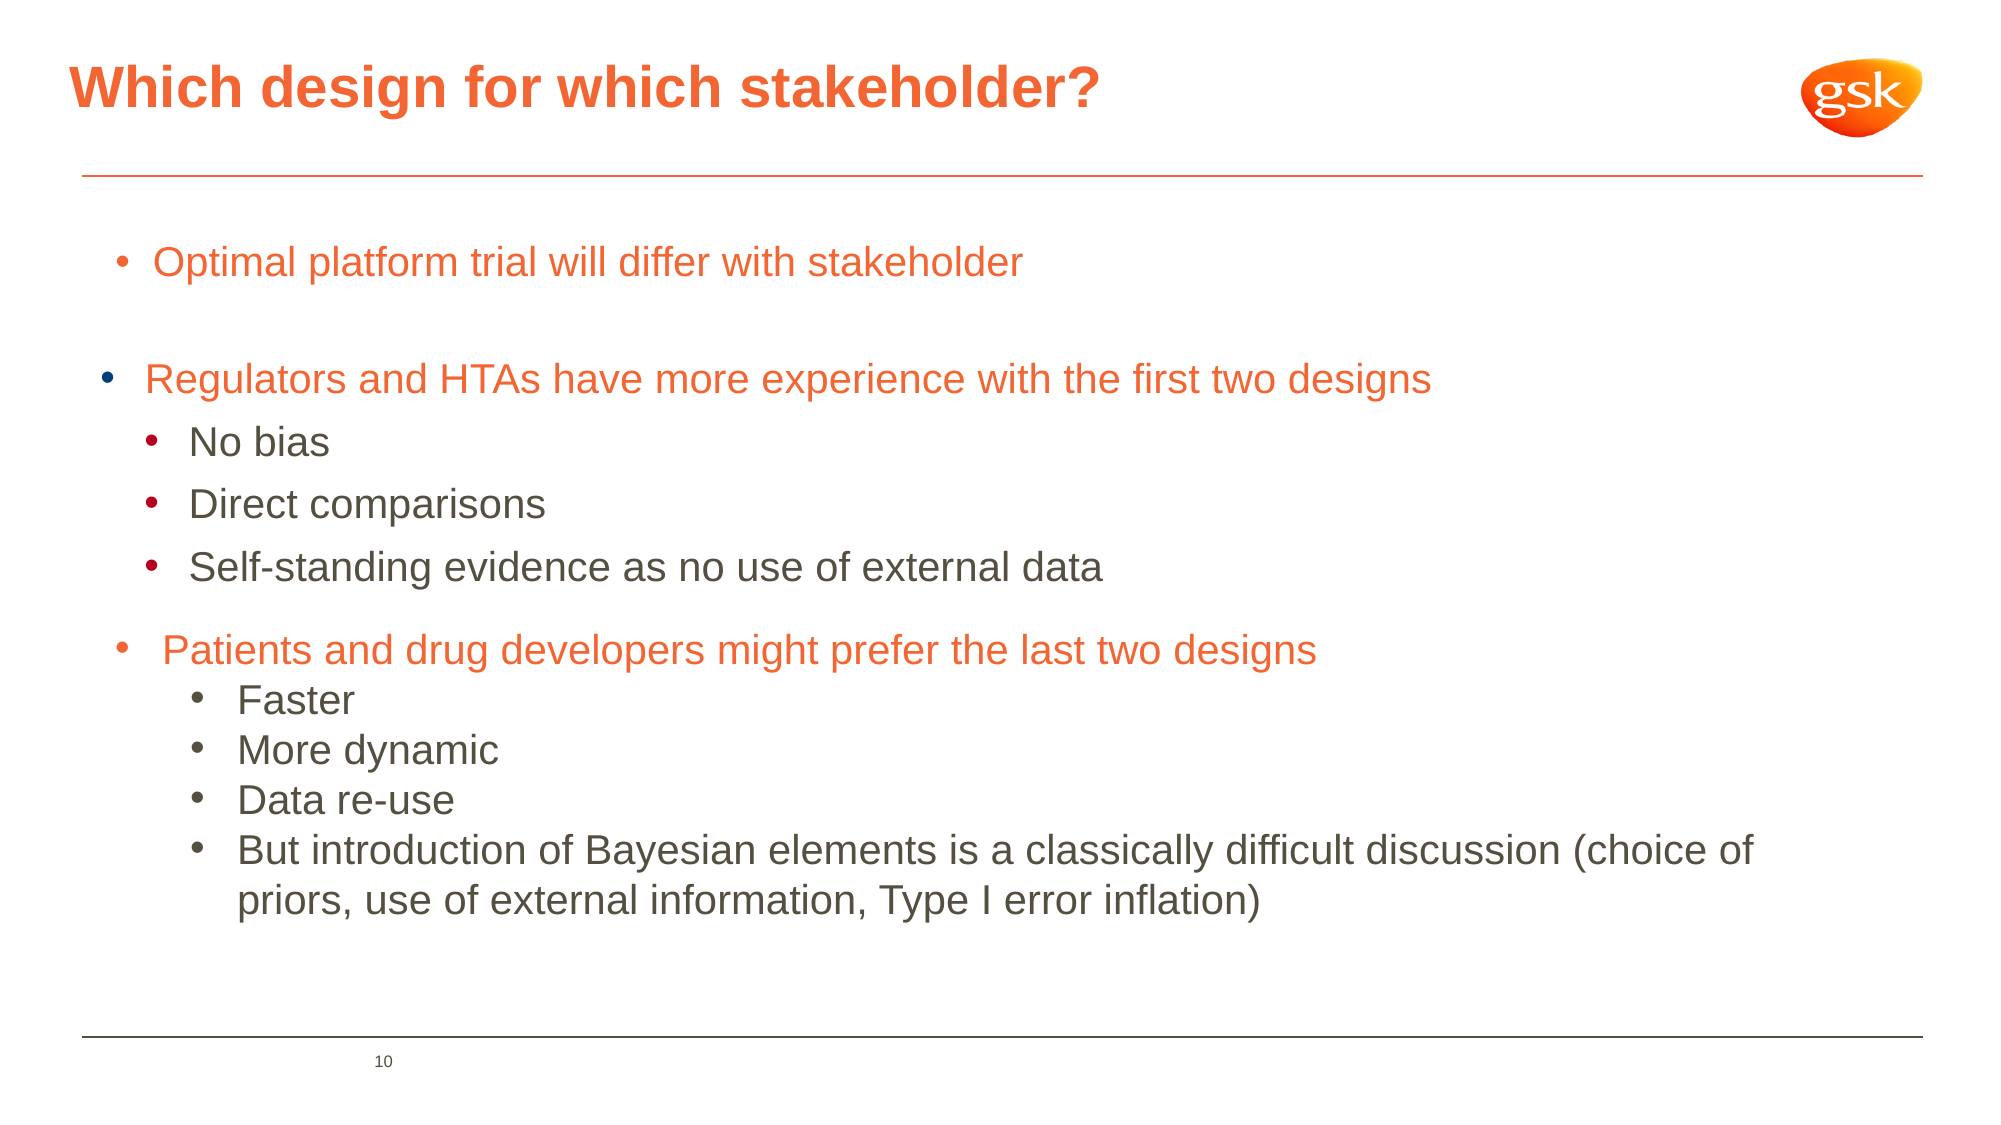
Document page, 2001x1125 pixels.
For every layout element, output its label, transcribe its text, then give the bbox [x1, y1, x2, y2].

title Which design for which stakeholder? [69, 48, 1813, 120]
text_box Optimal platform trial will differ with stakeholder [100, 233, 1826, 497]
text_box Patients and drug developers might prefer the last two designs Faster More dynamic Data re-use But introduction of Bayesian elements is a classically difficult discussion (choice of priors, use of external information, Type I error inflation) [100, 615, 1861, 930]
picture [1779, 39, 1943, 157]
list Regulators and HTAs have more experience with the first two designs No bias Direct comparisons Self-standing evidence as no use of external data [100, 497, 1826, 615]
slide_number 10 [309, 1050, 393, 1125]
